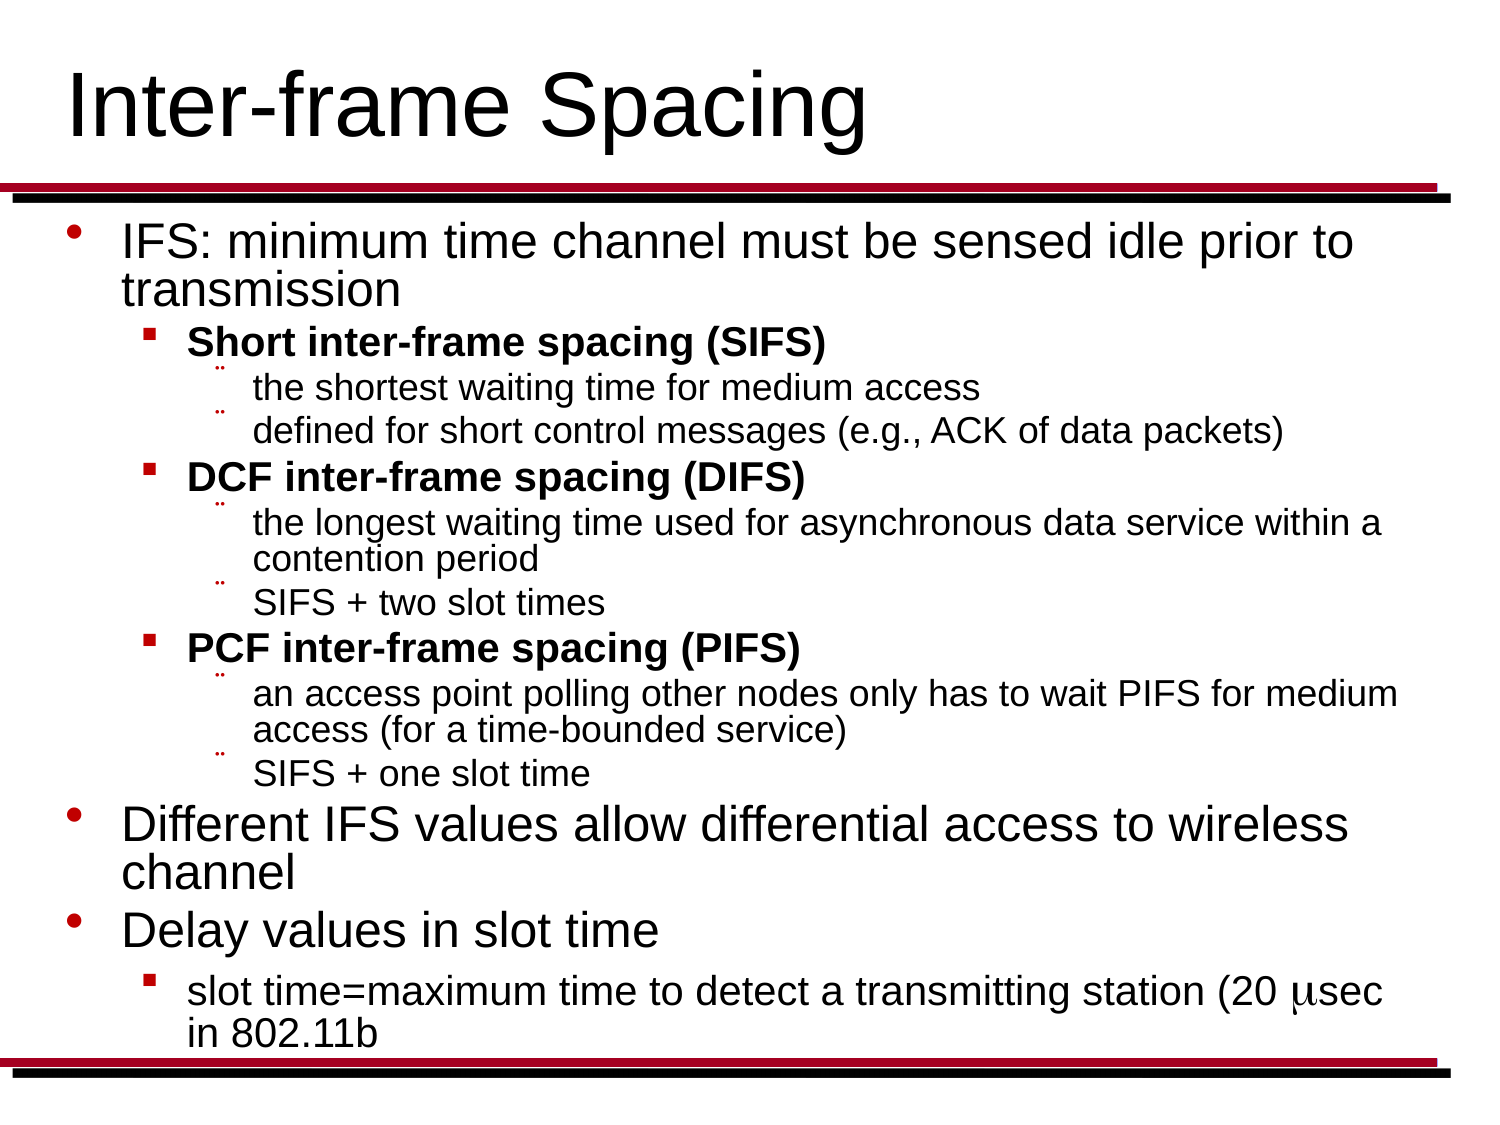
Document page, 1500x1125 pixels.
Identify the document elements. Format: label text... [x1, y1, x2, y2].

title Inter-frame Spacing [50, 0, 1425, 200]
list IFS: minimum time channel must be sensed idle prior to transmission Short inter-frame spacing (SIFS) the shortest waiting time for medium access defined for short control messages (e.g., ACK of data packets) DCF inter-frame spacing (DIFS) the longest waiting time used for asynchronous data service within a contention period SIFS + two slot times PCF inter-frame spacing (PIFS) an access point polling other nodes only has to wait PIFS for medium access (for a time-bounded service) SIFS + one slot time Different IFS values allow differential access to wireless channel Delay values in slot time slot time=maximum time to detect a transmitting station (20 msec in 802.11b [50, 212, 1425, 1125]
